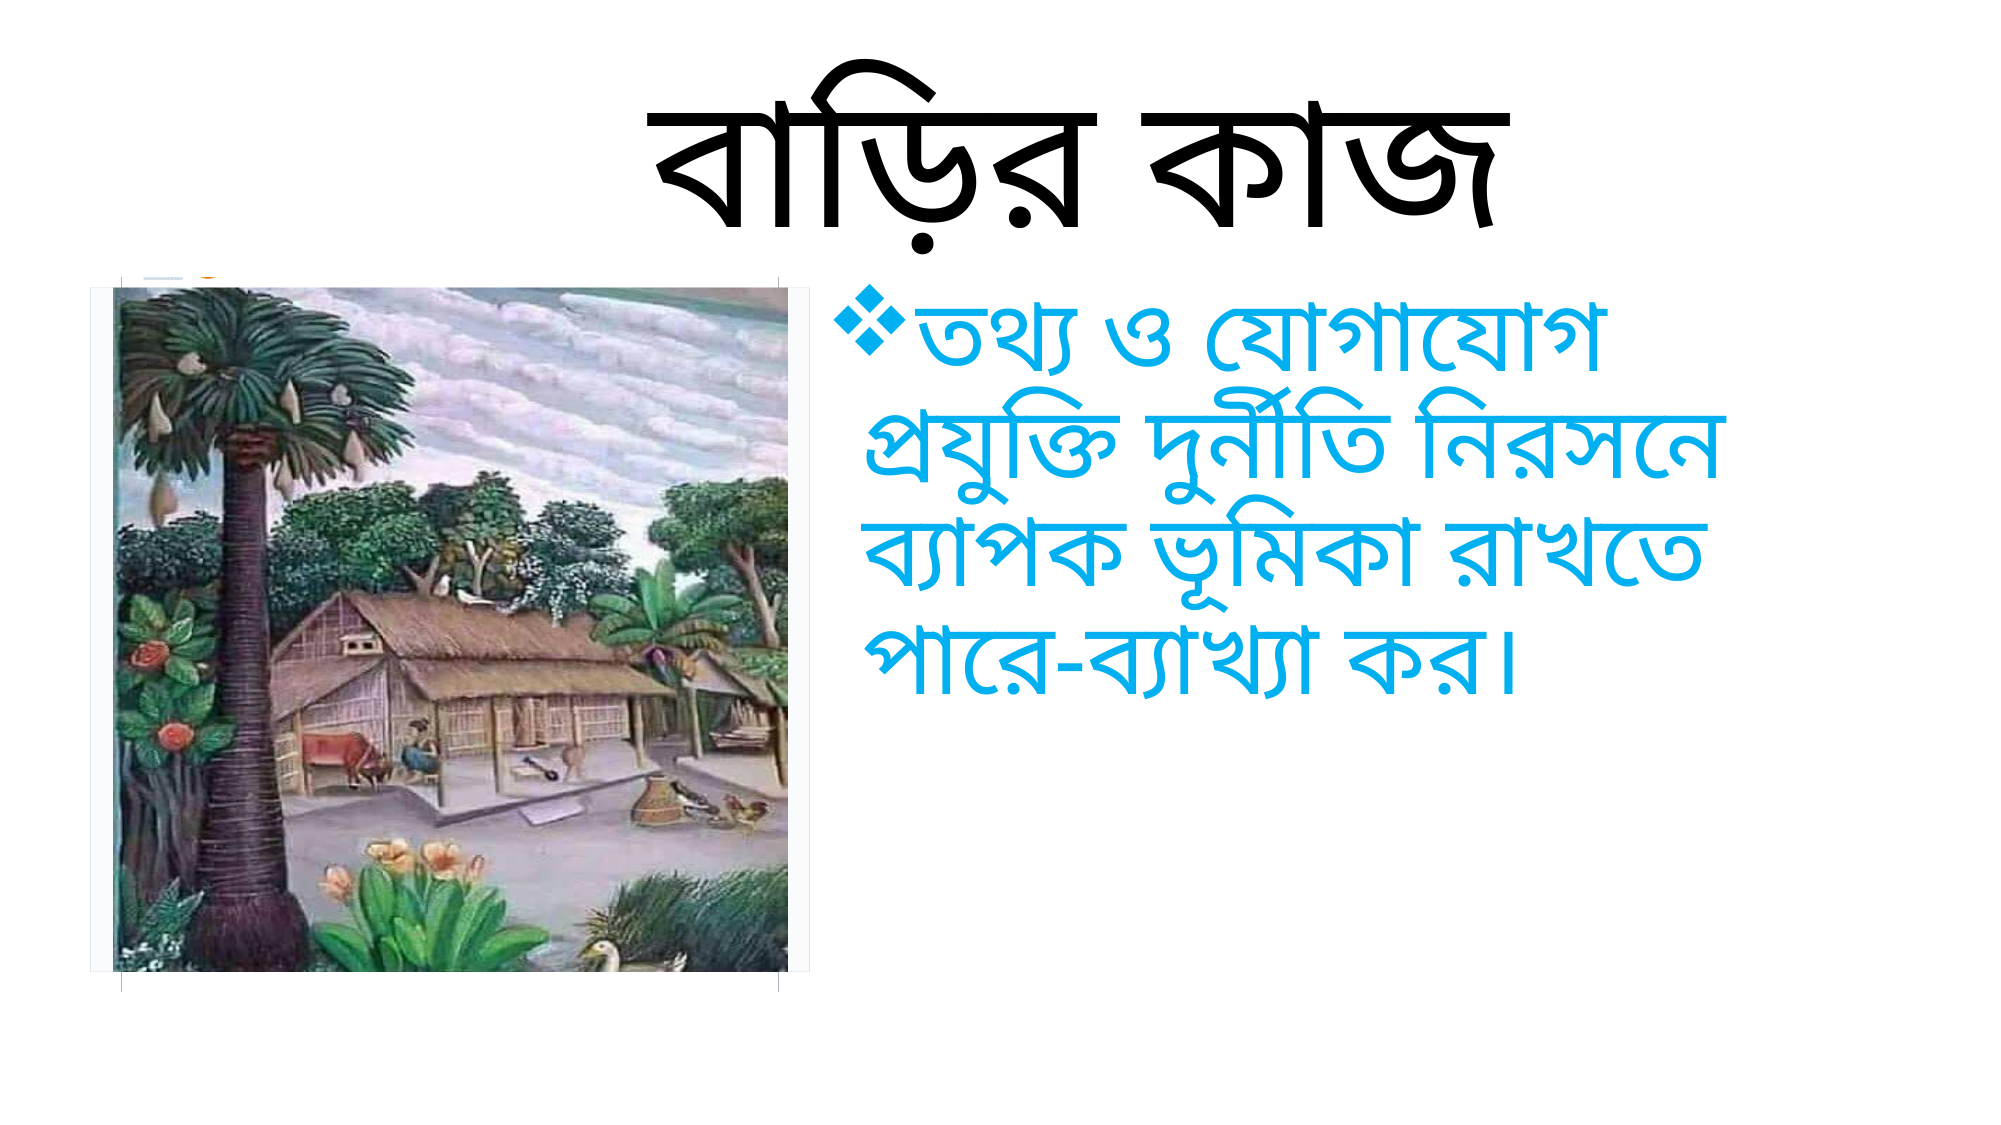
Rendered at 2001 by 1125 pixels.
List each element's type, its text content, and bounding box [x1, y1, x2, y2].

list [90, 277, 810, 992]
list তথ্য ও যোগাযোগ প্রযুক্তি দুর্নীতি নিরসনে ব্যাপক ভূমিকা রাখতে পারে-ব্যাখ্যা কর। [810, 277, 1863, 992]
title বাড়ির কাজ [602, 59, 1556, 277]
